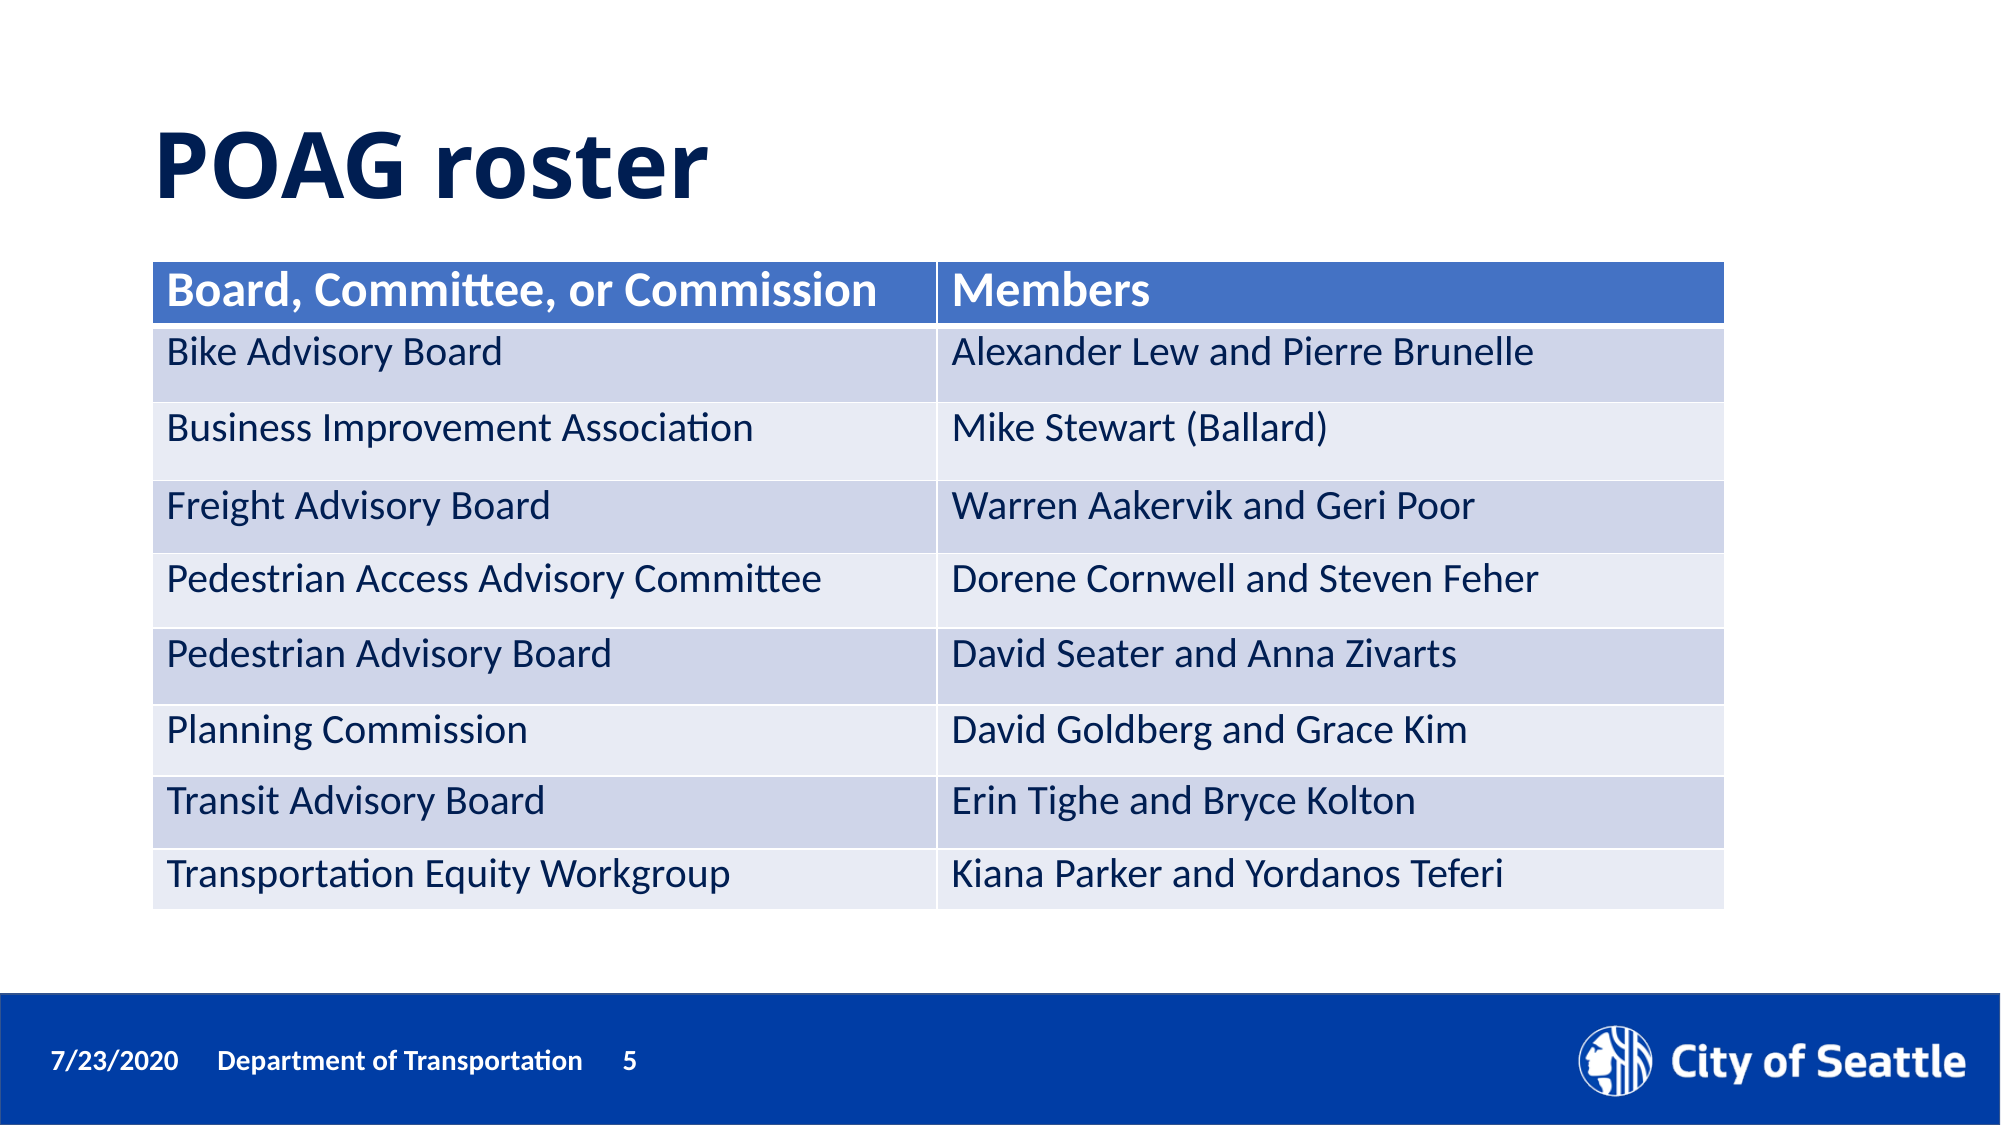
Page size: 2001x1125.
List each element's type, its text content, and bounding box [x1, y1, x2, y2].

table_cell David Goldberg and Grace Kim [938, 706, 1724, 775]
table_cell Transportation Equity Workgroup [153, 850, 936, 909]
table_cell Warren Aakervik and Geri Poor [938, 481, 1724, 553]
table_cell David Seater and Anna Zivarts [938, 629, 1724, 704]
title POAG roster [137, 59, 1863, 278]
table_header Board, Committee, or Commission [153, 262, 936, 323]
table_cell Pedestrian Access Advisory Committee [153, 554, 936, 627]
table_cell Freight Advisory Board [153, 481, 936, 553]
table_cell Dorene Cornwell and Steven Feher [938, 554, 1724, 627]
table_cell Kiana Parker and Yordanos Teferi [938, 850, 1724, 909]
table_cell Erin Tighe and Bryce Kolton [938, 777, 1724, 848]
picture [1544, 993, 2000, 1125]
table_cell Alexander Lew and Pierre Brunelle [938, 329, 1724, 402]
table_header Members [938, 262, 1724, 323]
table_cell Business Improvement Association [153, 403, 936, 480]
table_cell Bike Advisory Board [153, 329, 936, 402]
table_cell Mike Stewart (Ballard) [938, 403, 1724, 480]
table_cell Pedestrian Advisory Board [153, 629, 936, 704]
table_cell Transit Advisory Board [153, 777, 936, 848]
table_cell Planning Commission [153, 706, 936, 775]
